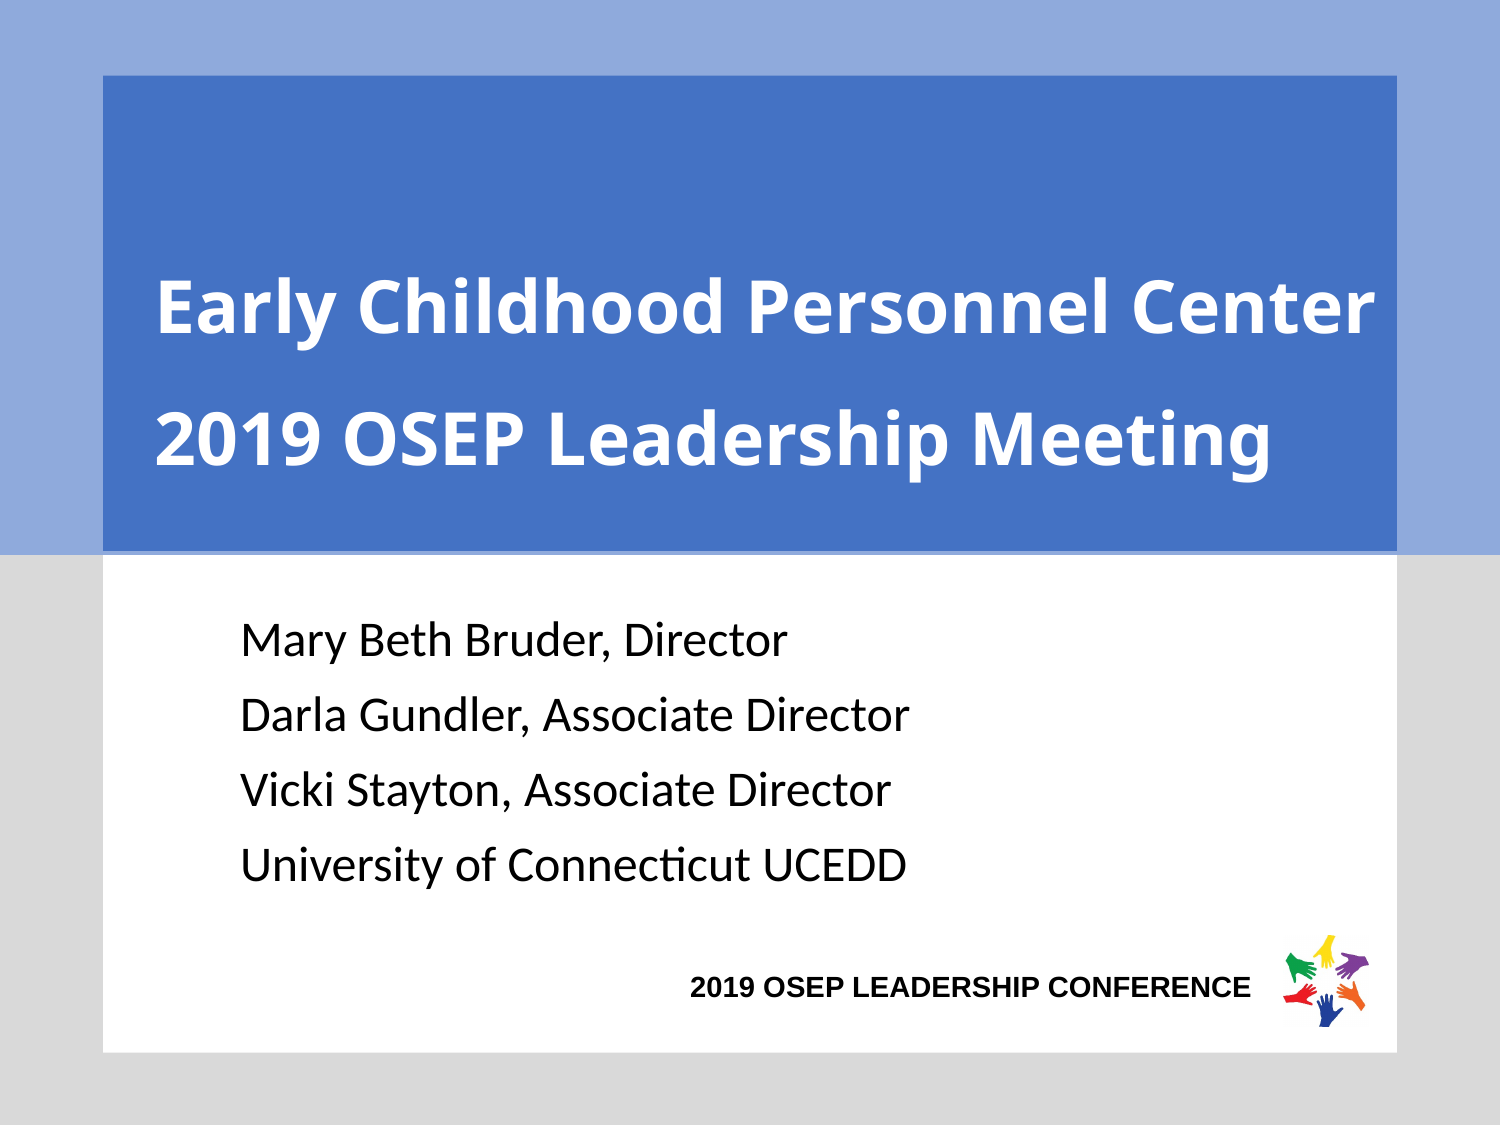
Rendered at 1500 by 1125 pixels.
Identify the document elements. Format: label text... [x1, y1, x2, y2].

picture [1283, 935, 1369, 1027]
title Early Childhood Personnel Center 2019 OSEP Leadership Meeting [139, 0, 1415, 488]
subtitle Mary Beth Bruder, Director Darla Gundler, Associate Director Vicki Stayton, Associate Director University of Connecticut UCEDD [225, 525, 1275, 1013]
